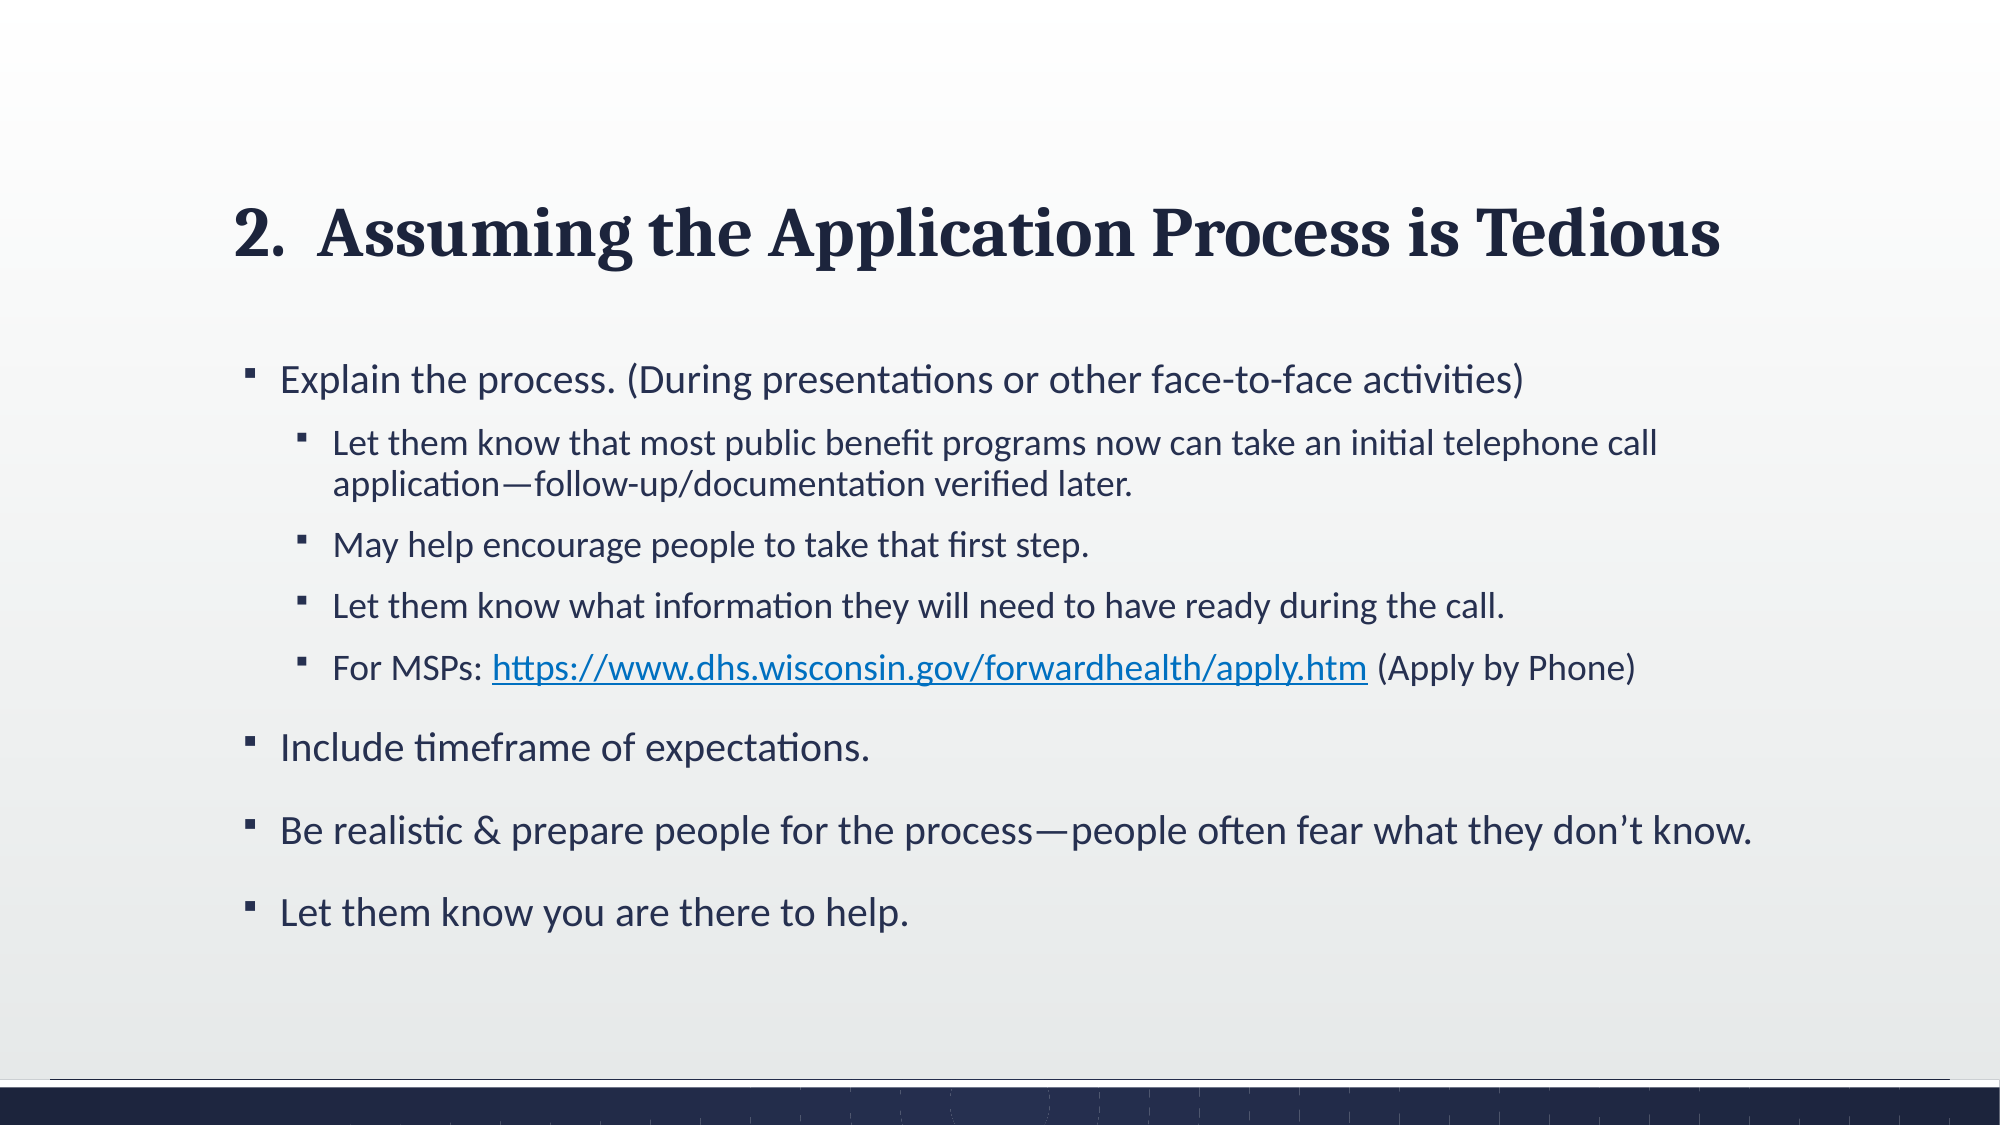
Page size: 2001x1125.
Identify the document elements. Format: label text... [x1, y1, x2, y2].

list Explain the process. (During presentations or other face-to-face activities) Let them know that most public benefit programs now can take an initial telephone call application—follow-up/documentation verified later. May help encourage people to take that first step. Let them know what information they will need to have ready during the call. For MSPs: https://www.dhs.wisconsin.gov/forwardhealth/apply.htm (Apply by Phone) Include timeframe of expectations. Be realistic & prepare people for the process—people often fear what they don’t know. Let them know you are there to help. [220, 350, 1781, 1028]
title 2. Assuming the Application Process is Tedious [219, 76, 1800, 279]
